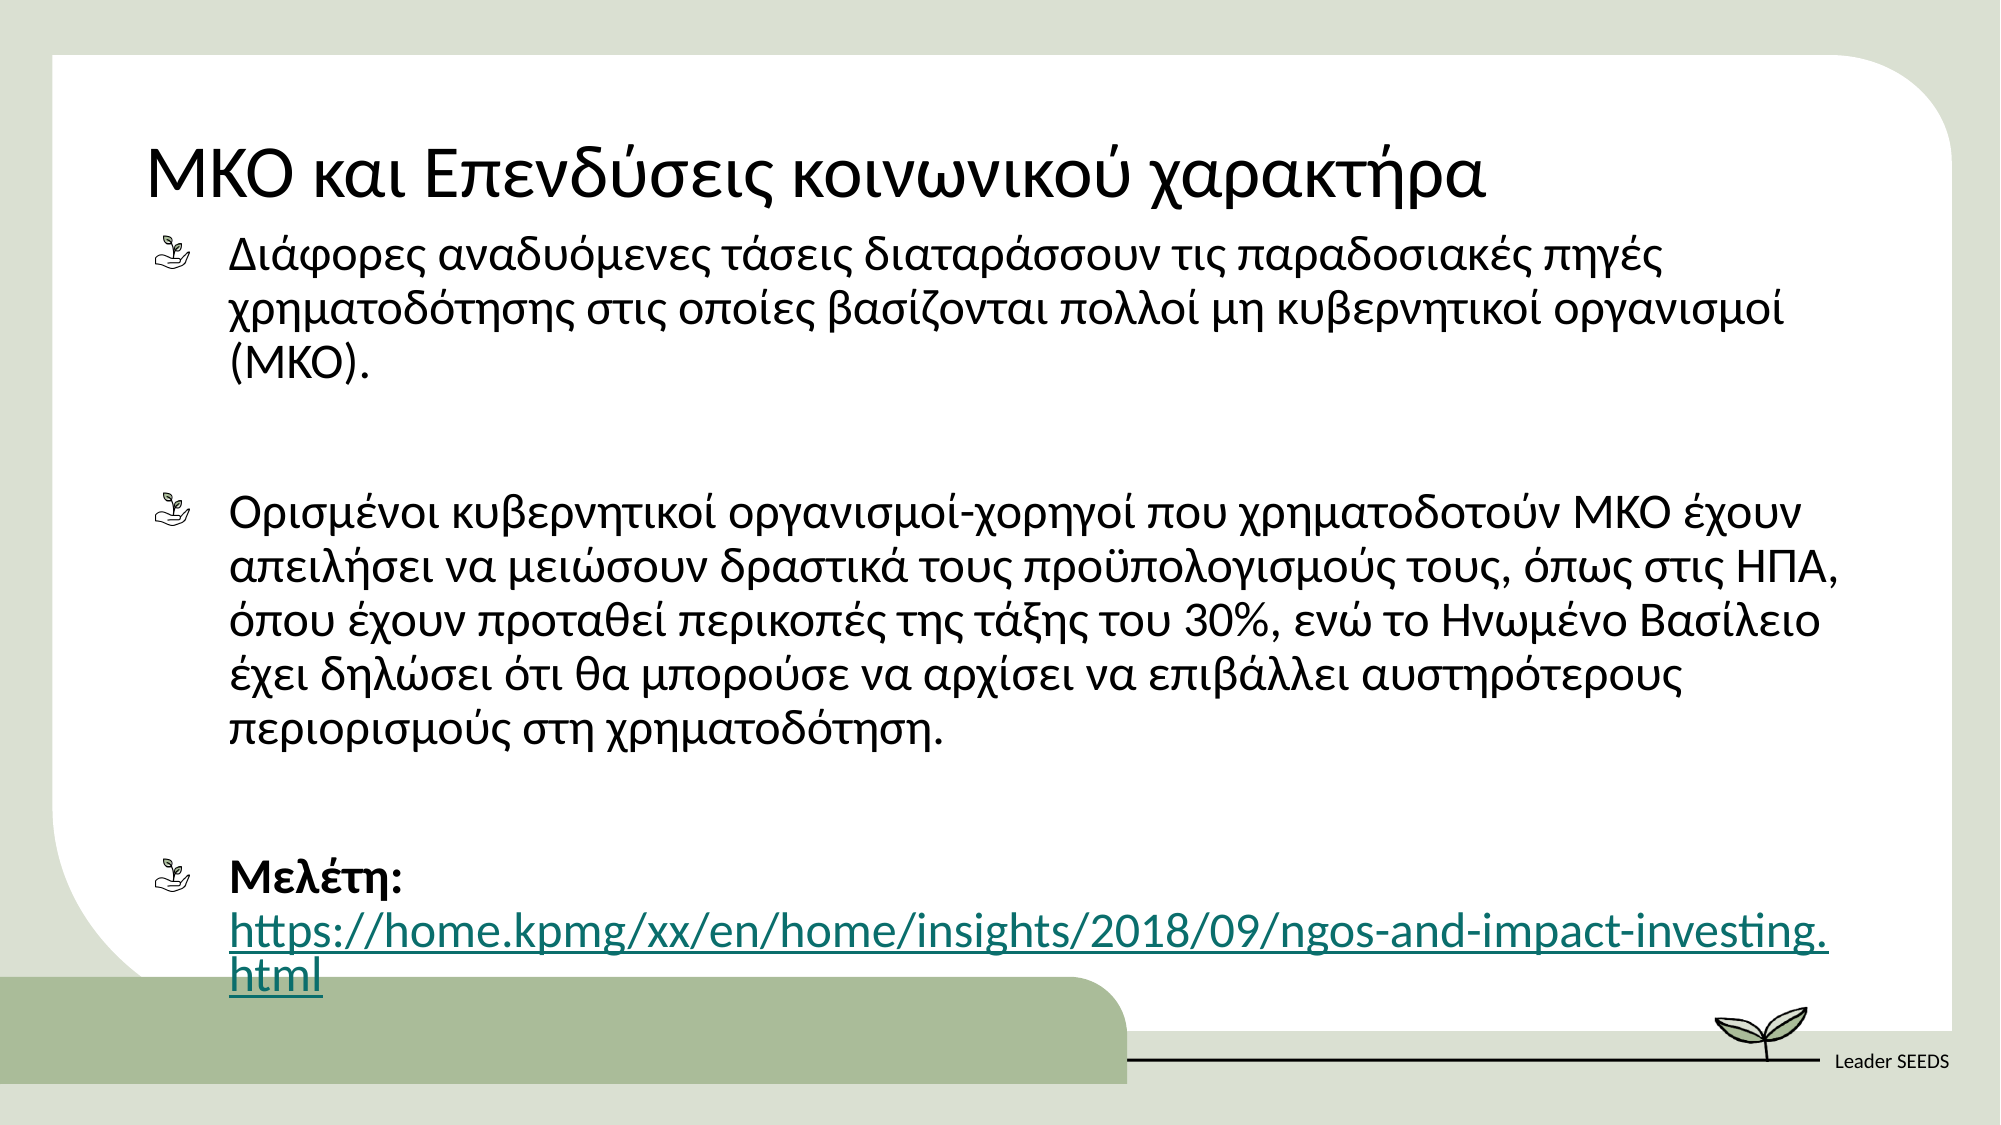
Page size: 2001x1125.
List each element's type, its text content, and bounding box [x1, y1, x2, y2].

picture [153, 234, 192, 270]
picture [153, 857, 192, 893]
list ΜΚΟ και Επενδύσεις κοινωνικού χαρακτήρα [130, 124, 1869, 260]
picture [153, 491, 192, 527]
text_box Διάφορες αναδυόμενες τάσεις διαταράσσουν τις παραδοσιακές πηγές χρηματοδότησης στις οποίες βασίζονται πολλοί μη κυβερνητικοί οργανισμοί (ΜΚΟ). Ορισμένοι κυβερνητικοί οργανισμοί-χορηγοί που χρηματοδοτούν ΜΚΟ έχουν απειλήσει να μειώσουν δραστικά τους προϋπολογισμούς τους, όπως στις ΗΠΑ, όπου έχουν προταθεί περικοπές της τάξης του 30%, ενώ το Ηνωμένο Βασίλειο έχει δηλώσει ότι θα μπορούσε να αρχίσει να επιβάλλει αυστηρότερους περιορισμούς στη χρηματοδότηση. Μελέτη: https://home.kpmg/xx/en/home/insights/2018/09/ngos-and-impact-investing.html [139, 220, 1861, 1125]
